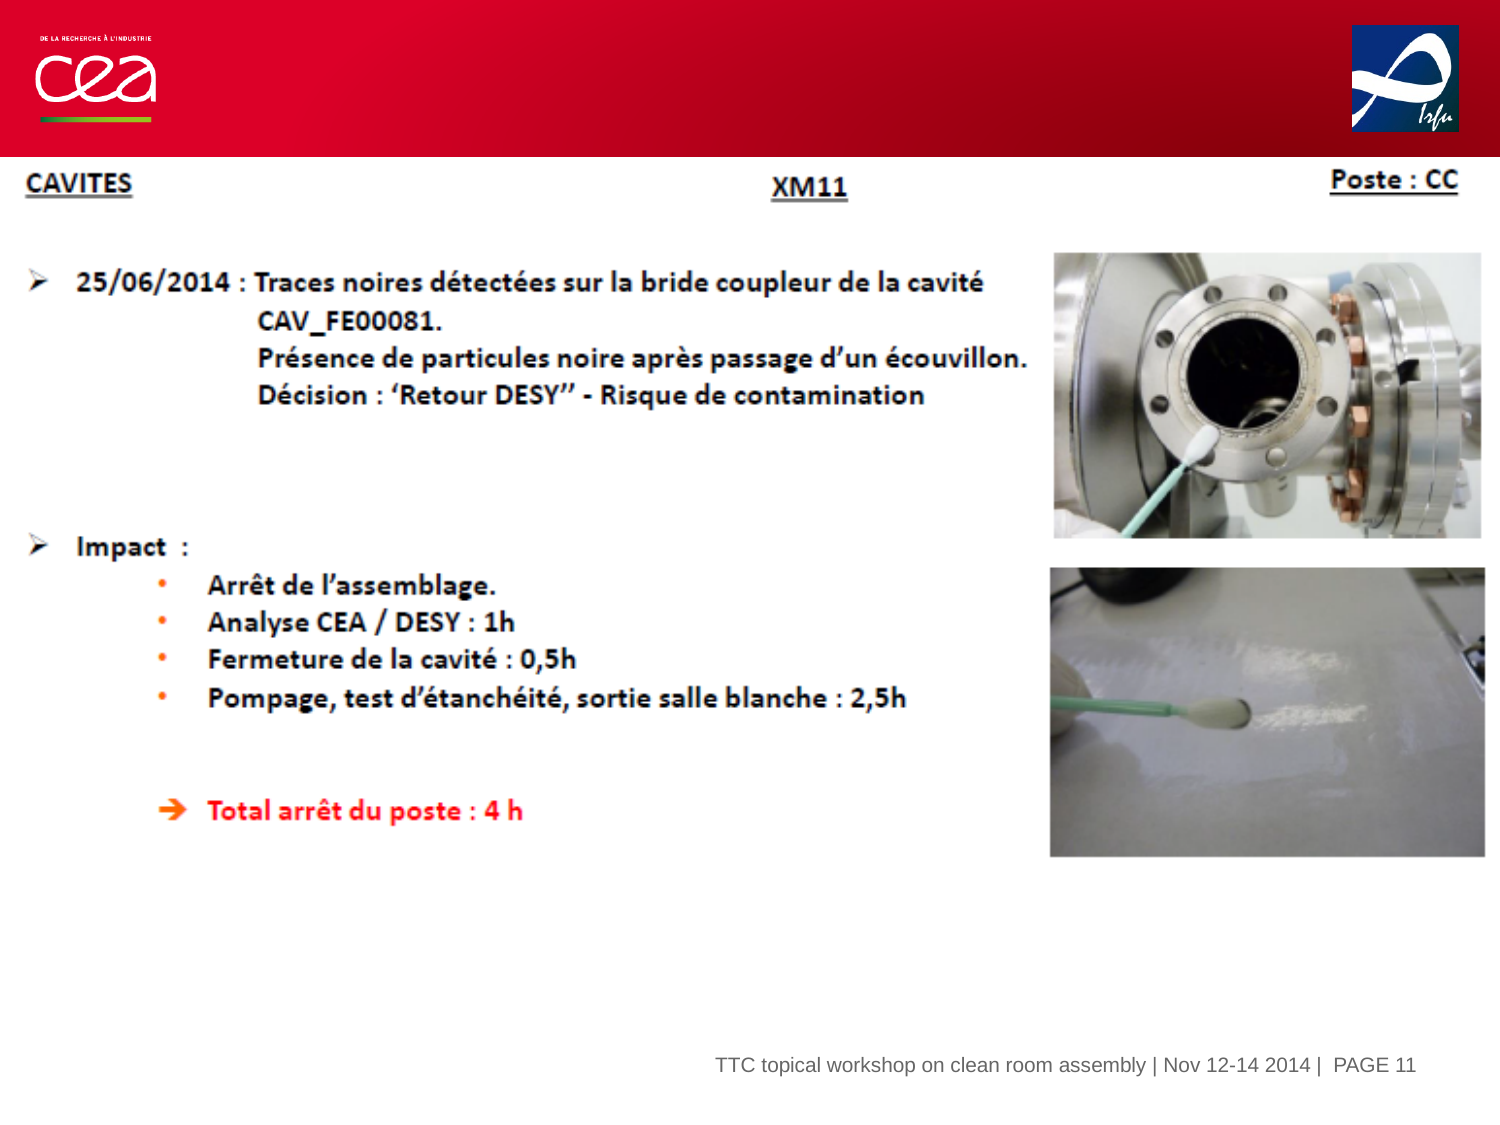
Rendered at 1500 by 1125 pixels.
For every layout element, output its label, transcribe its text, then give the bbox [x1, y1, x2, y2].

picture [0, 0, 1500, 157]
slide_number | PAGE 11 [1316, 1034, 1500, 1094]
footer TTC topical workshop on clean room assembly | Nov 12-14 2014 [336, 1034, 1311, 1095]
picture [6, 160, 1500, 873]
